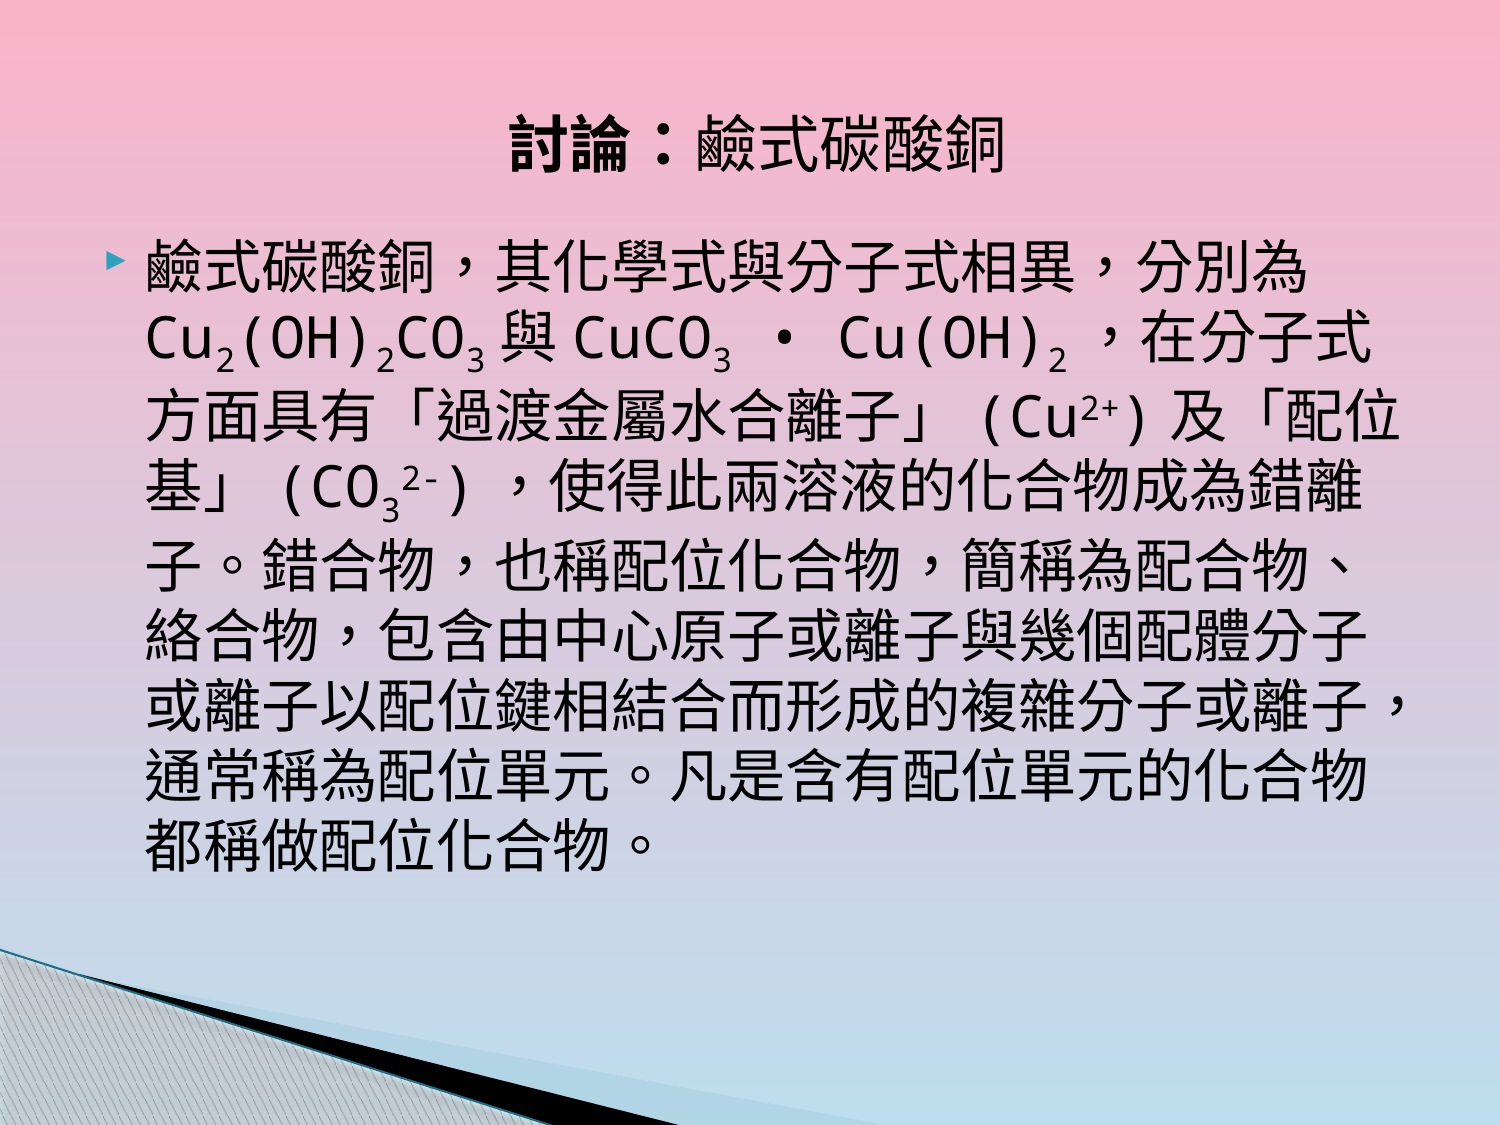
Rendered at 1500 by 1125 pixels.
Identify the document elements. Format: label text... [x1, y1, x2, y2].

title 討論：鹼式碳酸銅 [82, 70, 1432, 216]
list 鹼式碳酸銅，其化學式與分子式相異，分別為Cu2(OH)2CO3與CuCO3 • Cu(OH)2，在分子式方面具有「過渡金屬水合離子」(Cu2+)及「配位基」(CO32-)，使得此兩溶液的化合物成為錯離子。錯合物，也稱配位化合物，簡稱為配合物、絡合物，包含由中心原子或離子與幾個配體分子或離子以配位鍵相結合而形成的複雜分子或離子，通常稱為配位單元。凡是含有配位單元的化合物都稱做配位化合物。 [70, 222, 1421, 871]
